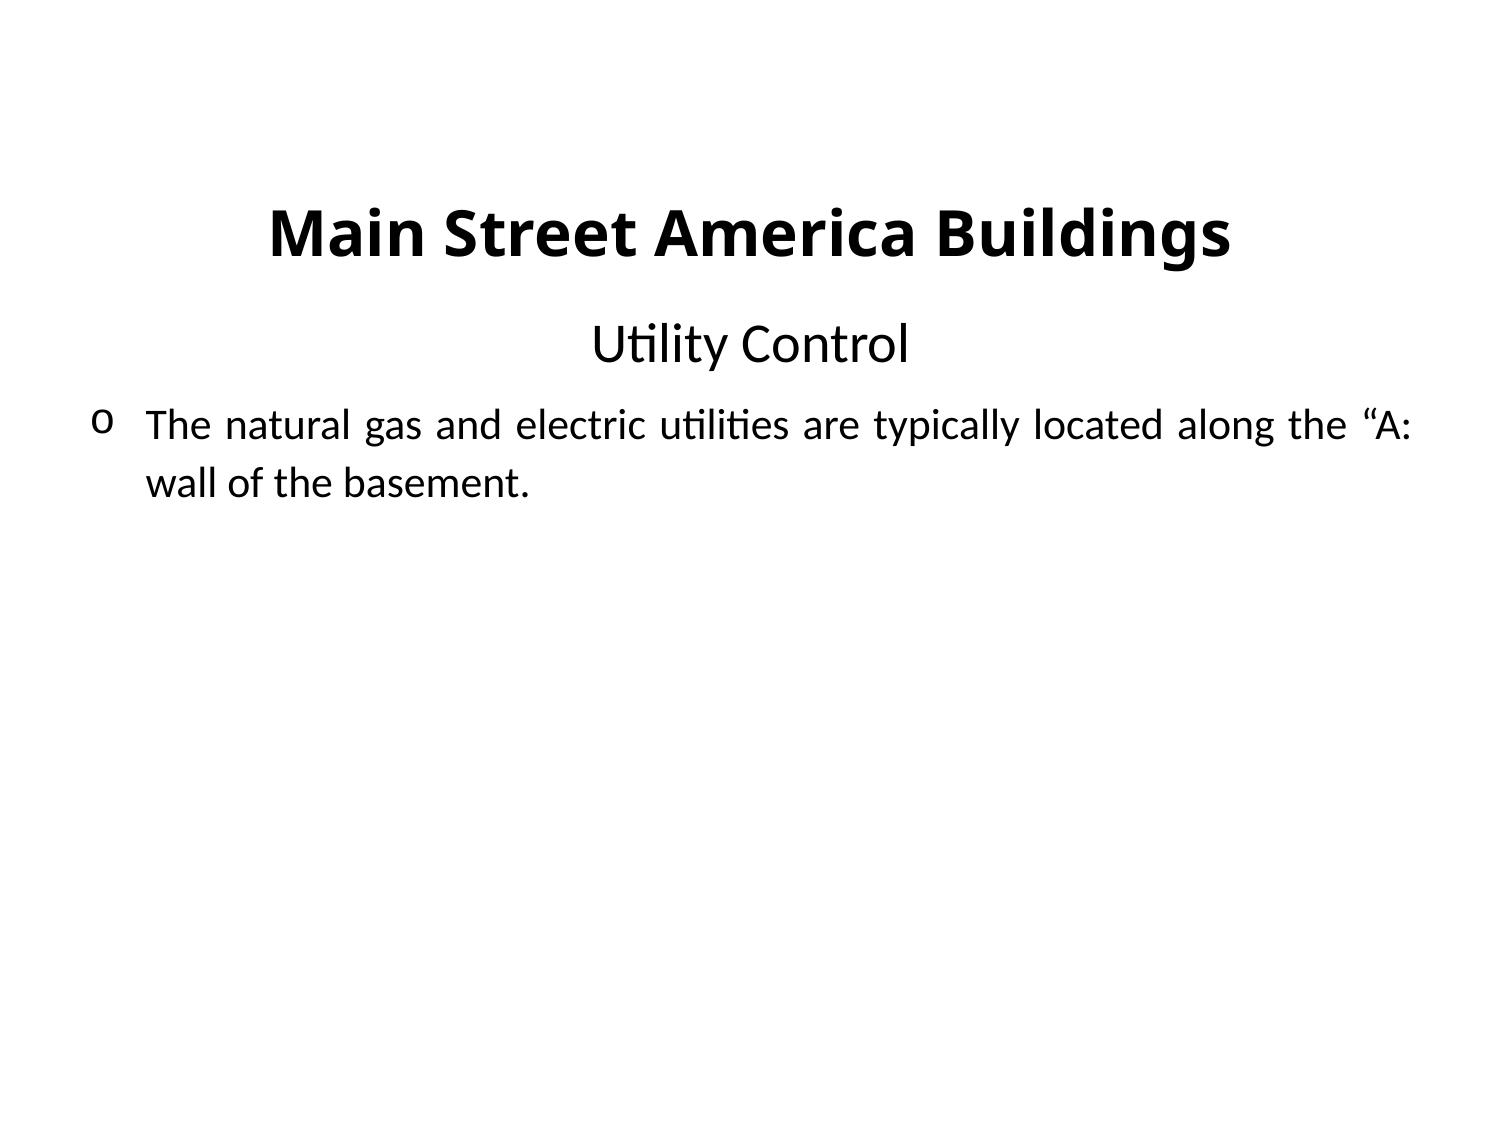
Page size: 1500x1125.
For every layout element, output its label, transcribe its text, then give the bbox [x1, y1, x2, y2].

subtitle Utility Control The natural gas and electric utilities are typically located along the “A: wall of the basement. [74, 306, 1428, 946]
title Main Street America Buildings [187, 144, 1313, 278]
